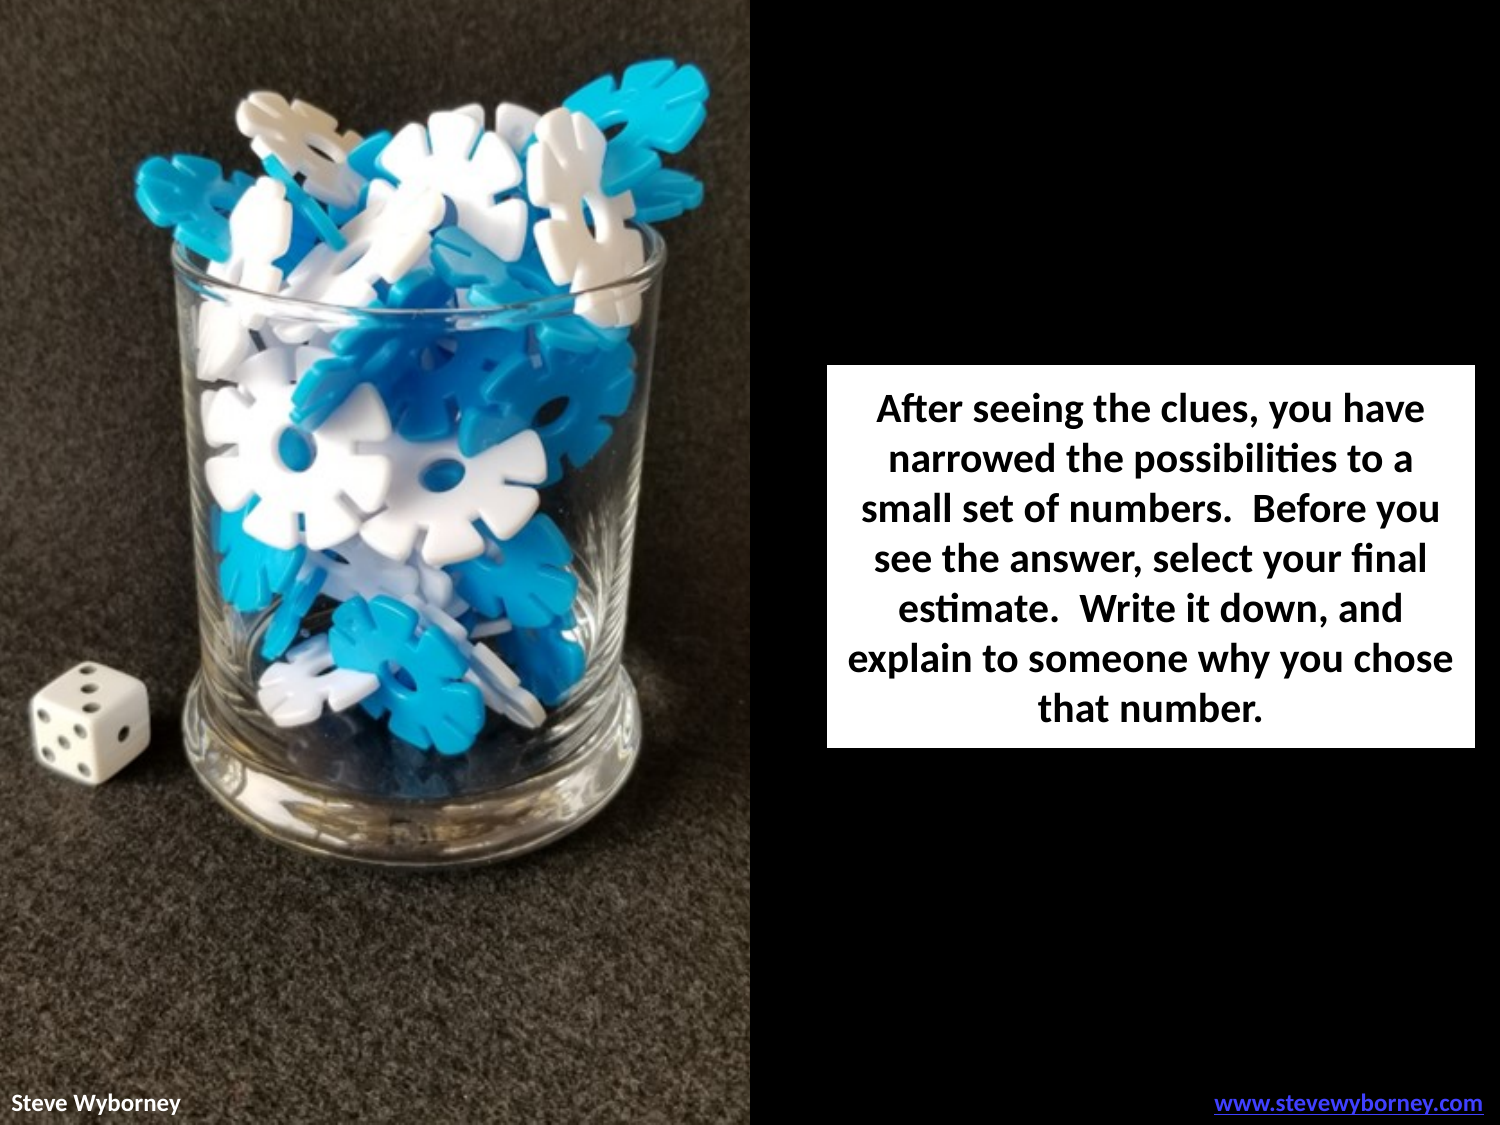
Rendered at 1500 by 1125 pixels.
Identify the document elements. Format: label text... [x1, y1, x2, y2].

picture [0, 0, 751, 1125]
text_box After seeing the clues, you have narrowed the possibilities to a small set of numbers. Before you see the answer, select your final estimate. Write it down, and explain to someone why you chose that number. [823, 360, 1479, 752]
text_box www.stevewyborney.com [1199, 1079, 1499, 1125]
